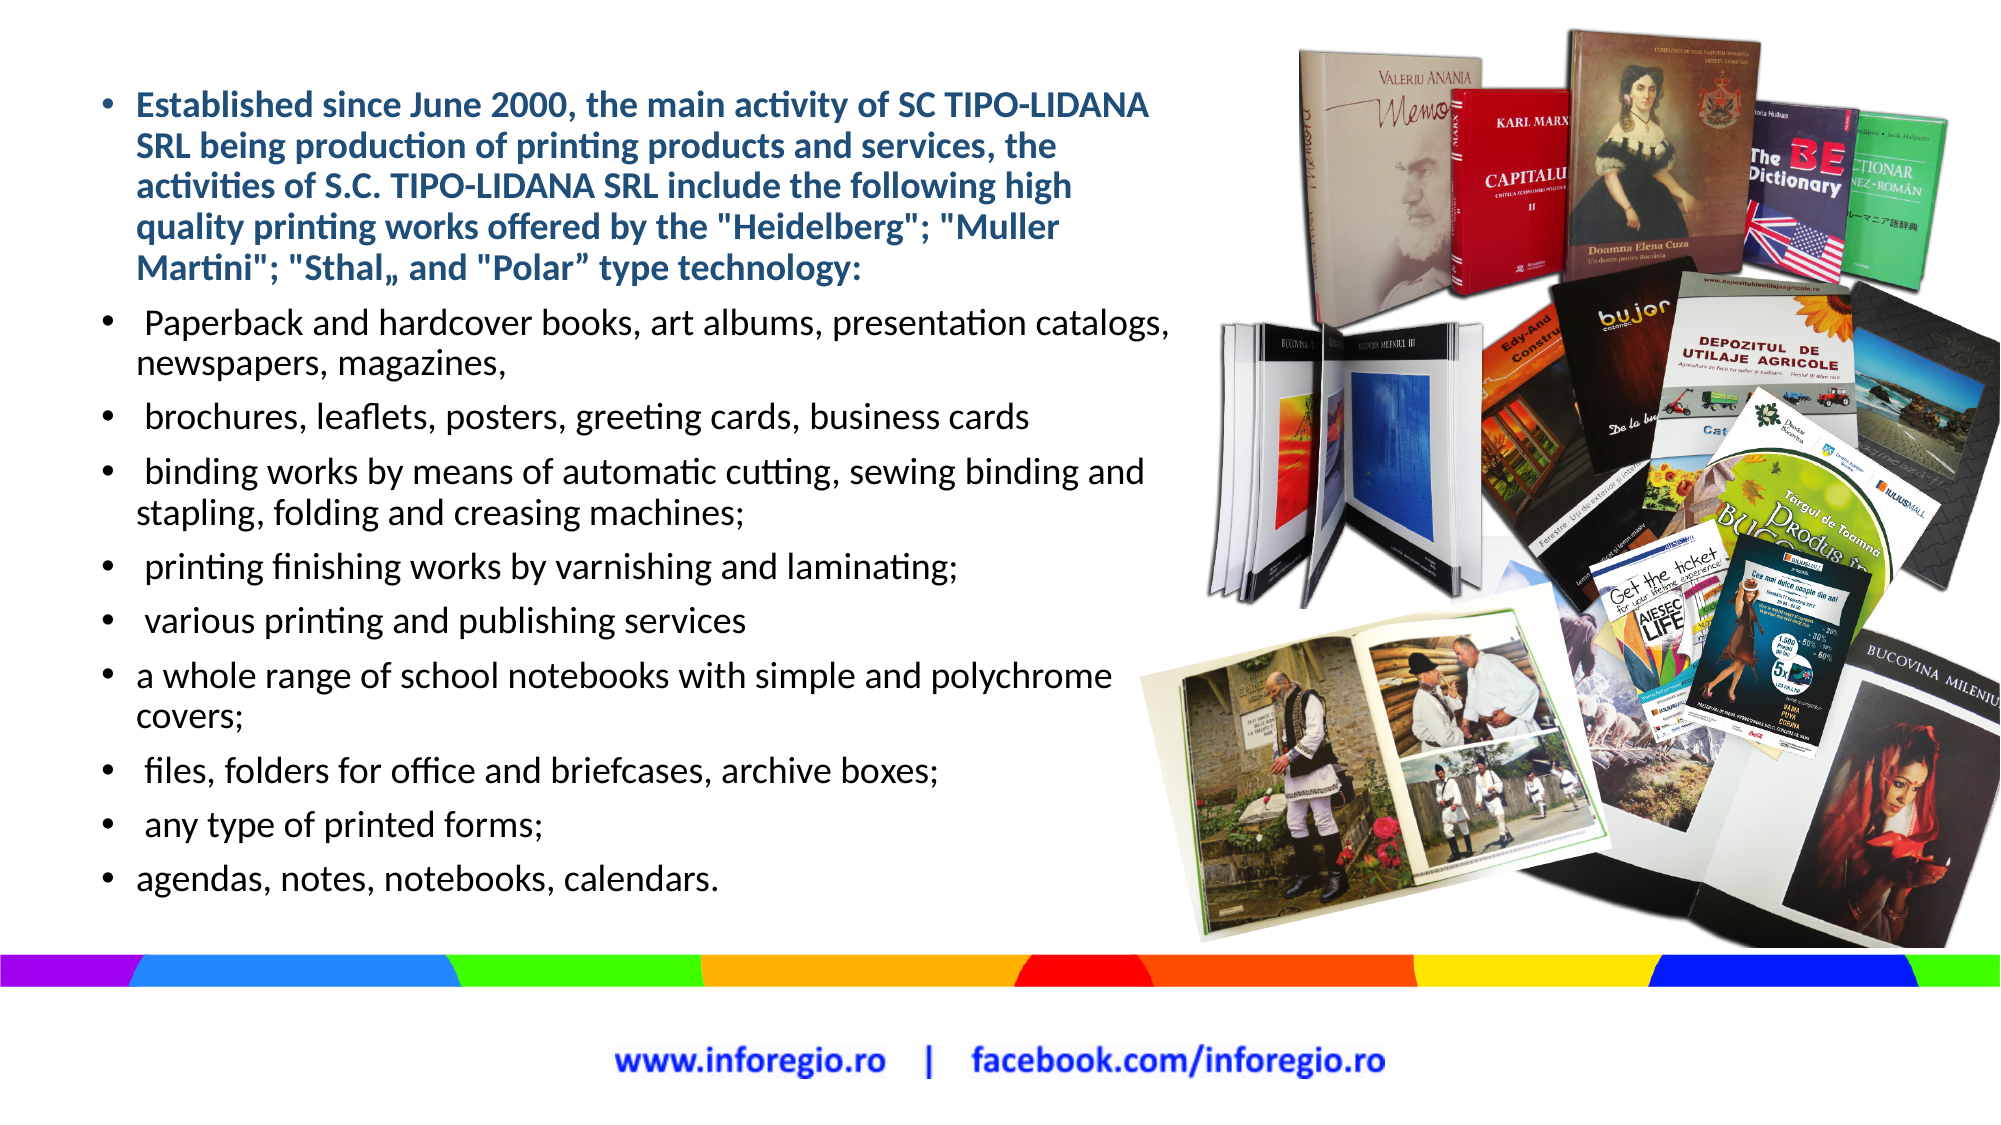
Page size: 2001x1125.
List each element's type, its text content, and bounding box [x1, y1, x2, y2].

list Established since June 2000, the main activity of SC TIPO-LIDANA SRL being production of printing products and services, the activities of S.C. TIPO-LIDANA SRL include the following high quality printing works offered by the "Heidelberg"; "Muller Martini"; "Sthal„ and "Polar” type technology: Paperback and hardcover books, art albums, presentation catalogs, newspapers, magazines, brochures, leaflets, posters, greeting cards, business cards binding works by means of automatic cutting, sewing binding and stapling, folding and creasing machines; printing finishing works by varnishing and laminating; various printing and publishing services a whole range of school notebooks with simple and polychrome covers; files, folders for office and briefcases, archive boxes; any type of printed forms; agendas, notes, notebooks, calendars. [86, 77, 1203, 912]
picture [1140, 0, 2000, 948]
picture [0, 954, 2000, 987]
picture [615, 1044, 1385, 1079]
